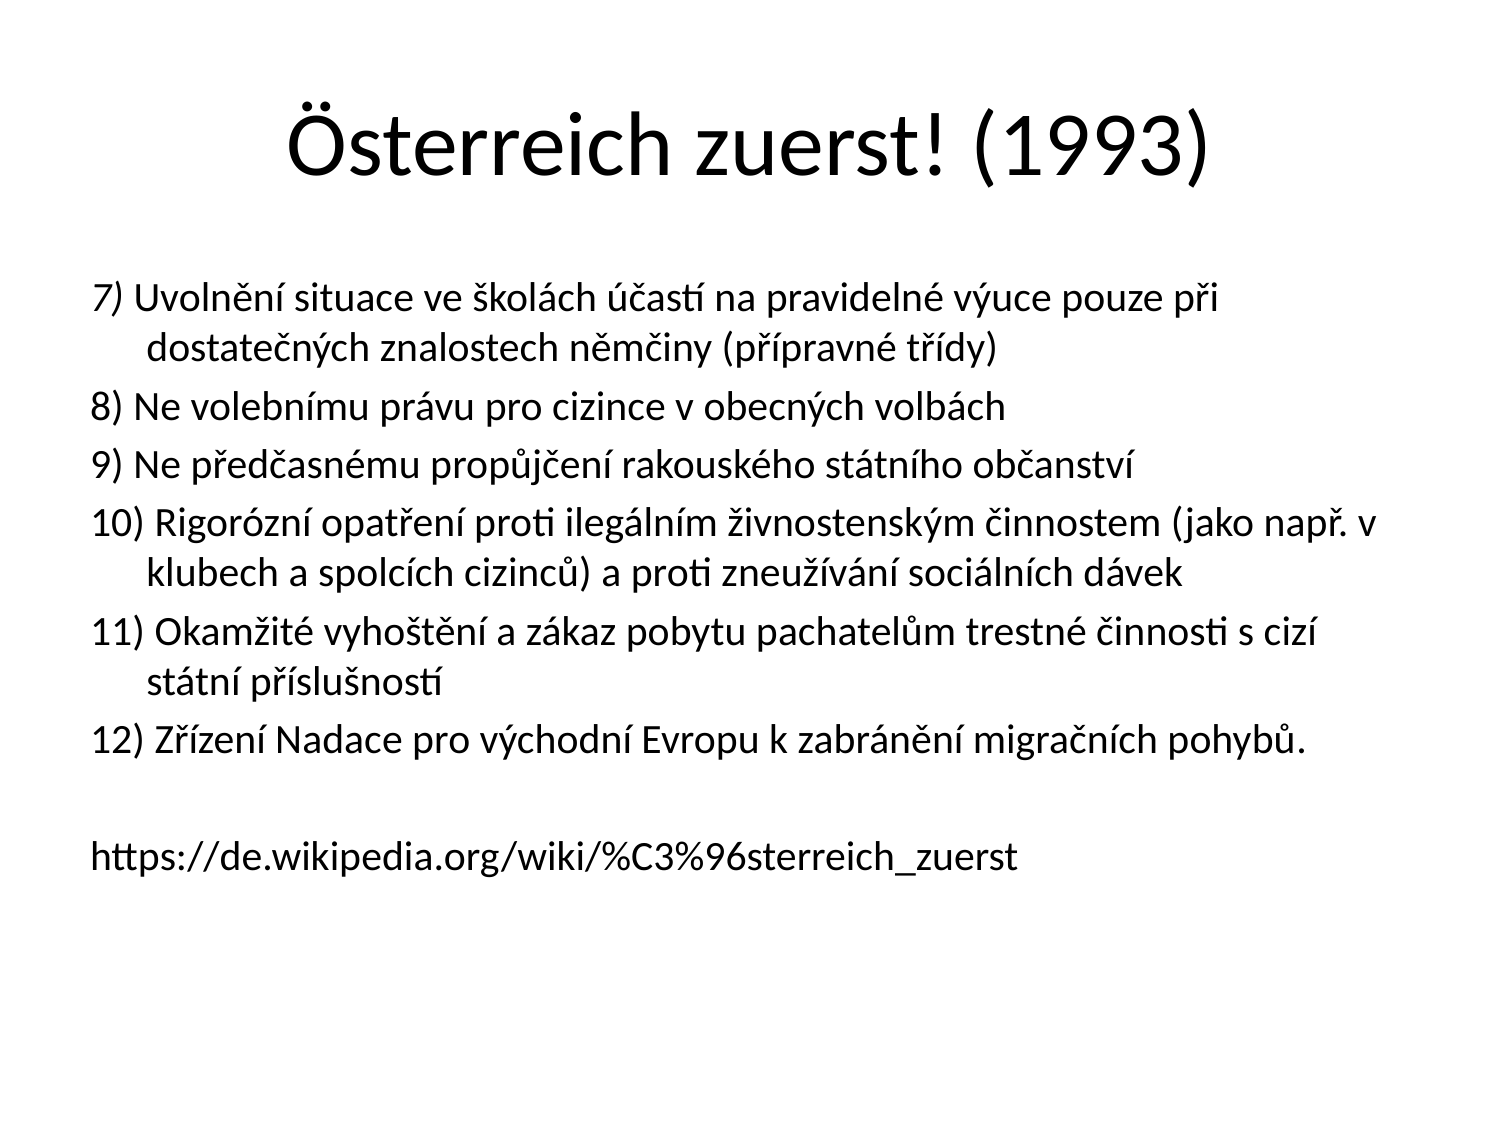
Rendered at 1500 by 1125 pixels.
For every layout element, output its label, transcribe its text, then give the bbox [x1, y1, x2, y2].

list 7) Uvolnění situace ve školách účastí na pravidelné výuce pouze při dostatečných znalostech němčiny (přípravné třídy) 8) Ne volebnímu právu pro cizince v obecných volbách 9) Ne předčasnému propůjčení rakouského státního občanství 10) Rigorózní opatření proti ilegálním živnostenským činnostem (jako např. v klubech a spolcích cizinců) a proti zneužívání sociálních dávek 11) Okamžité vyhoštění a zákaz pobytu pachatelům trestné činnosti s cizí státní příslušností 12) Zřízení Nadace pro východní Evropu k zabránění migračních pohybů. https://de.wikipedia.org/wiki/%C3%96sterreich_zuerst [74, 262, 1426, 1006]
title Österreich zuerst! (1993) [74, 44, 1426, 233]
